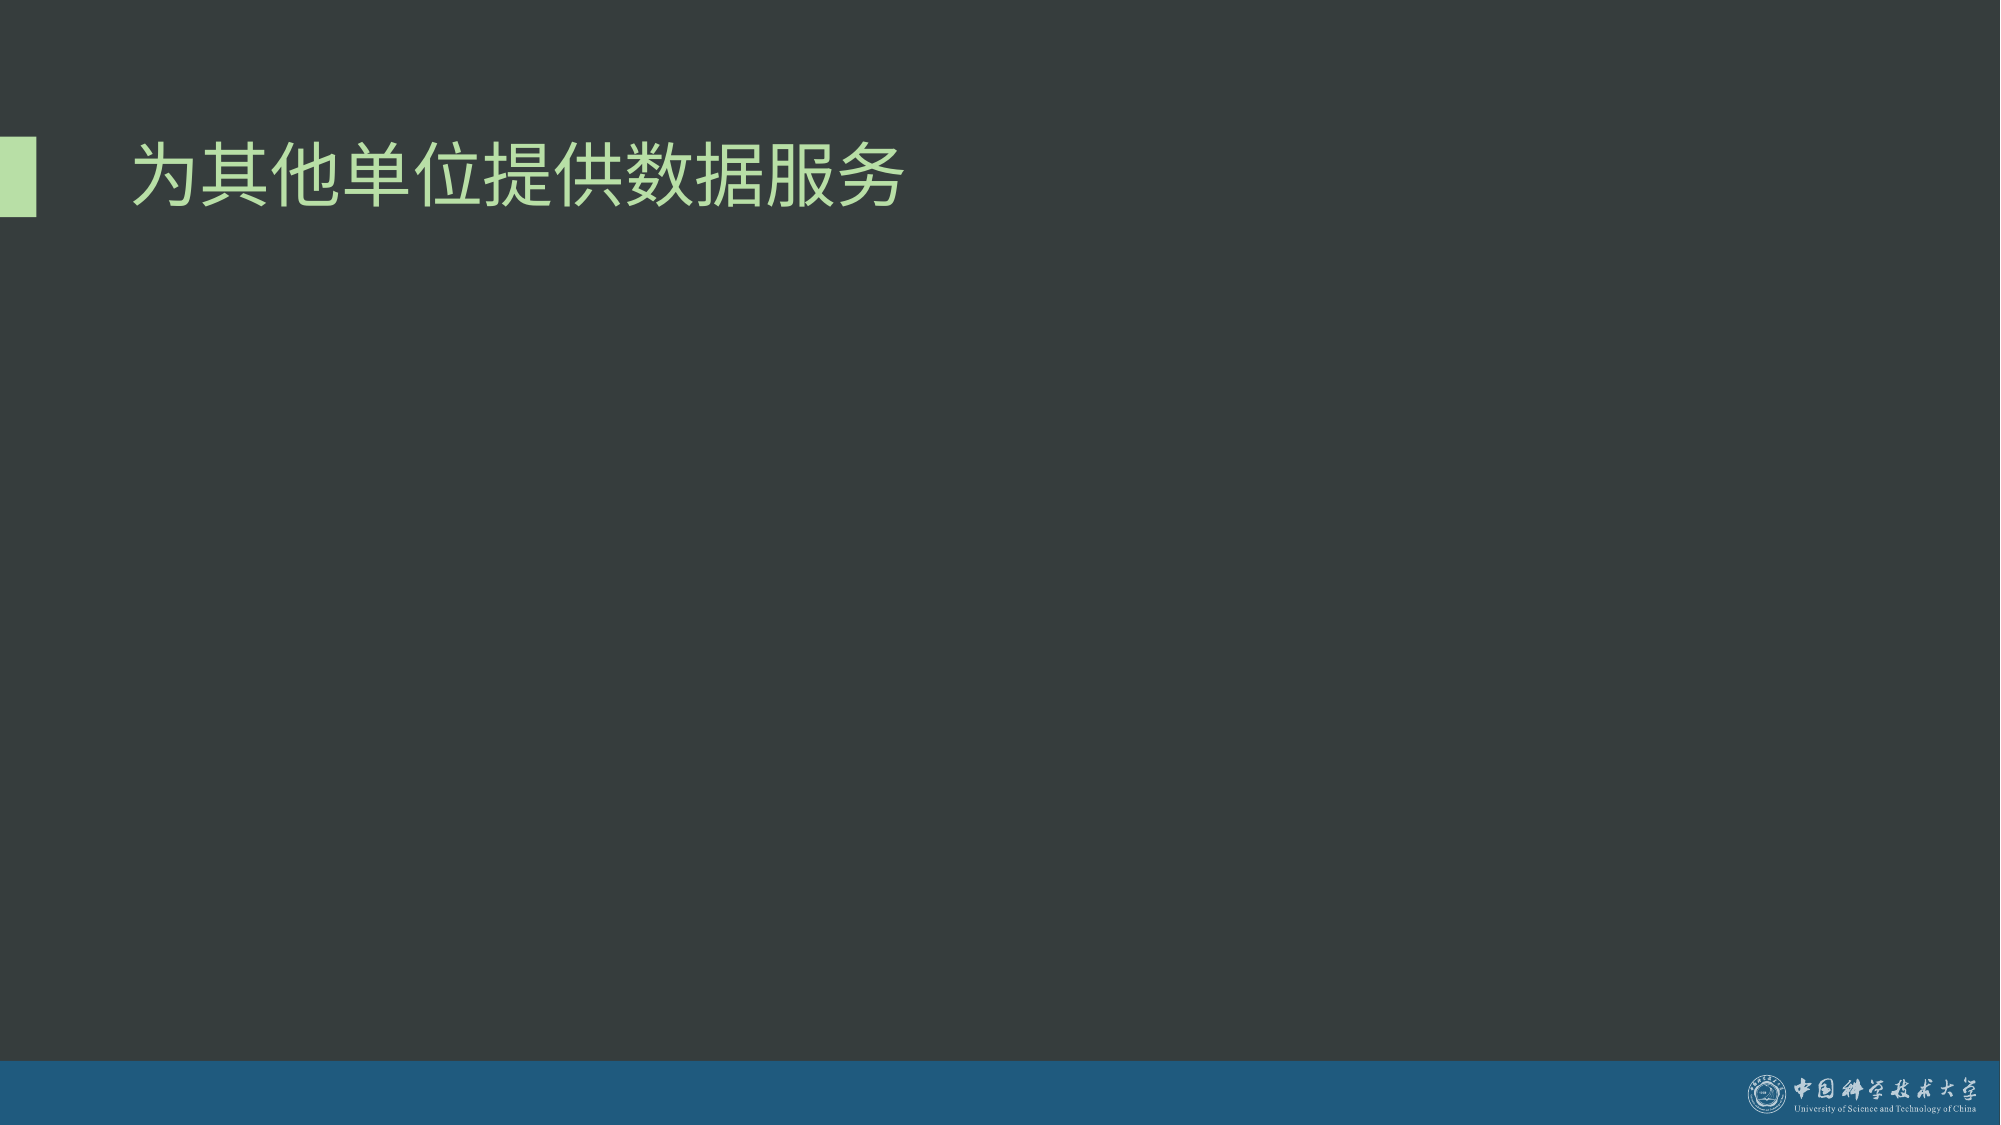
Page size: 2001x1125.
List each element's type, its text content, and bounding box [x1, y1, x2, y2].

title 为其他单位提供数据服务 [114, 76, 1886, 224]
